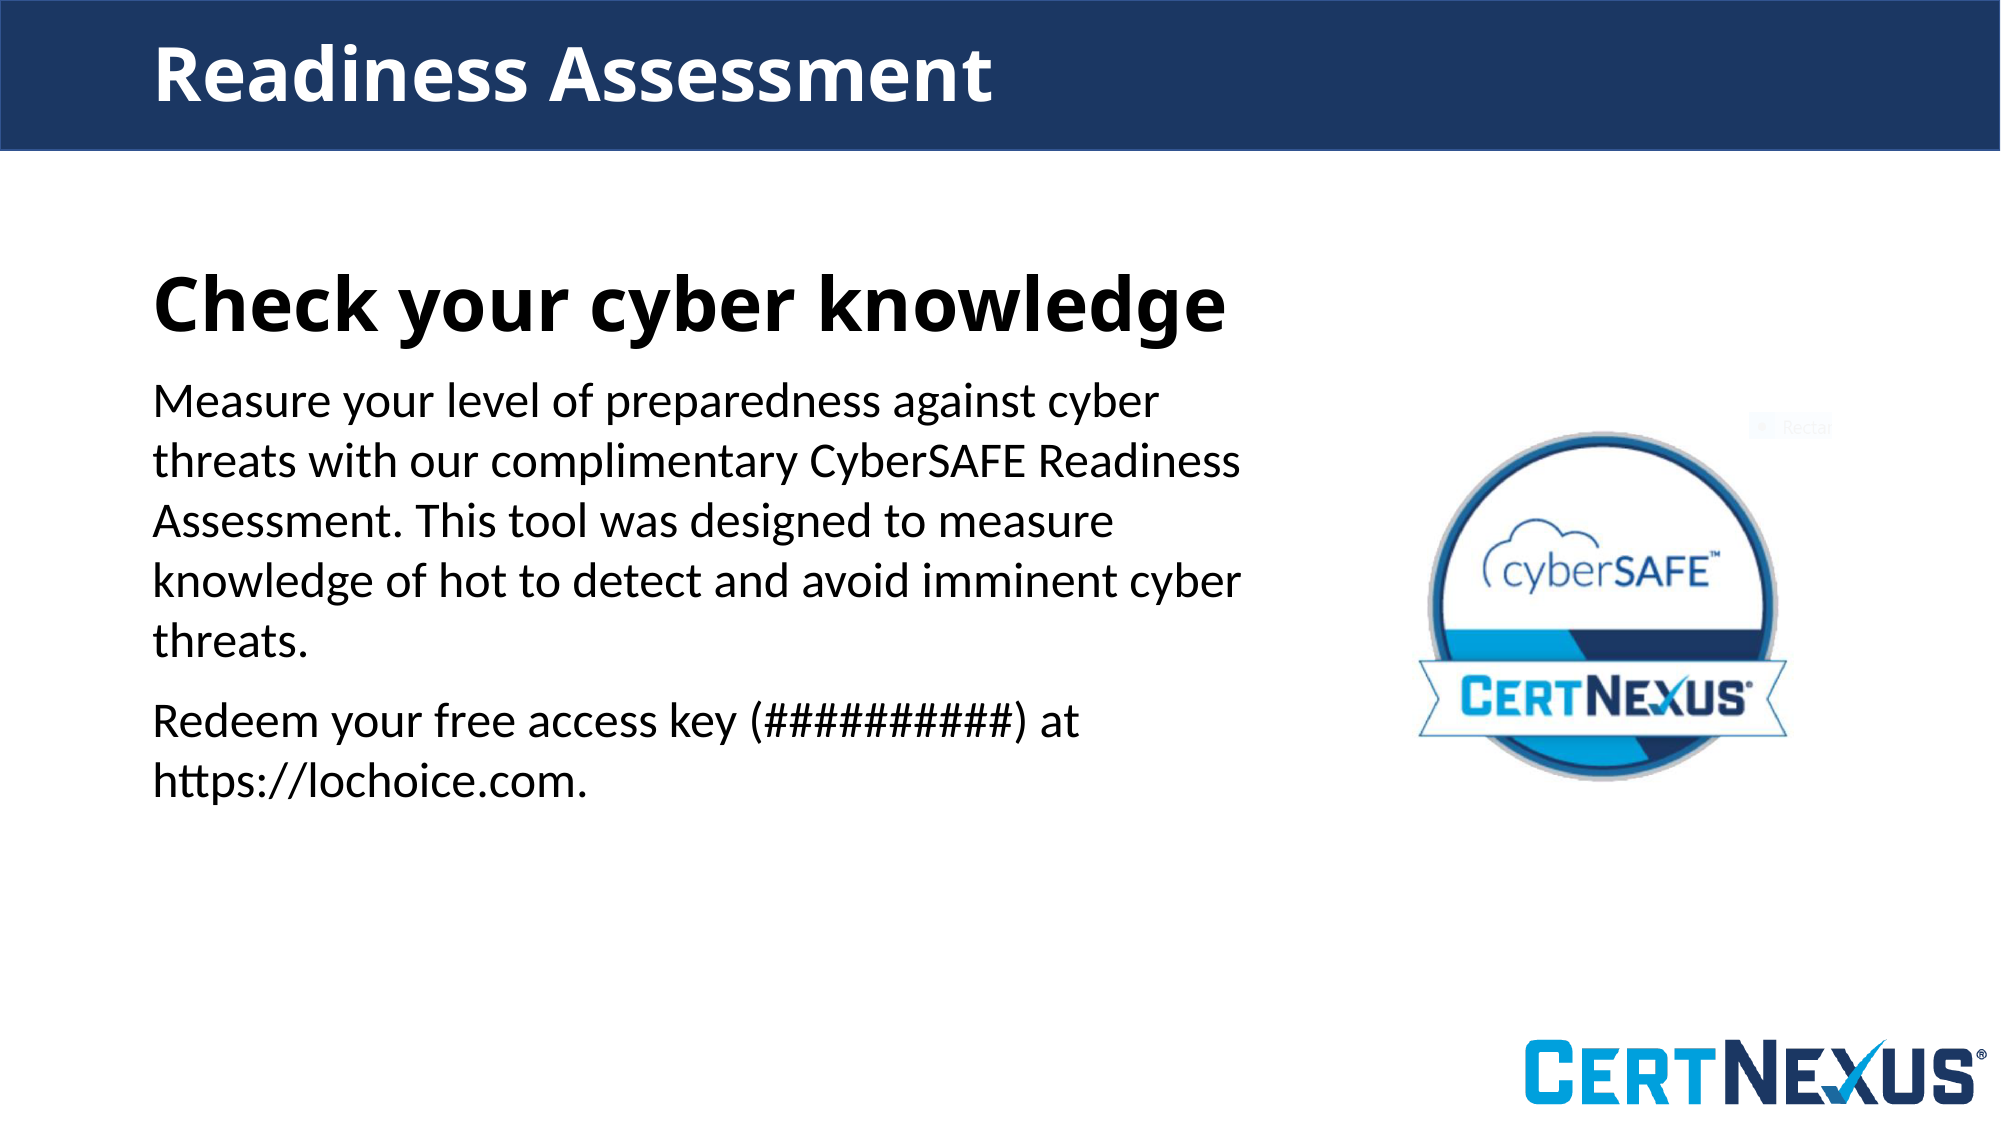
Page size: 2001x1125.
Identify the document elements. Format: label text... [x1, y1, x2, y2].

picture [1364, 375, 1832, 829]
list Check your cyber knowledge Measure your level of preparedness against cyber threats with our complimentary CyberSAFE Readiness Assessment. This tool was designed to measure knowledge of hot to detect and avoid imminent cyber threats. Redeem your free access key (##########) at https://lochoice.com. [137, 188, 1326, 1017]
picture [1509, 1010, 2000, 1125]
title Readiness Assessment [137, 4, 1863, 150]
